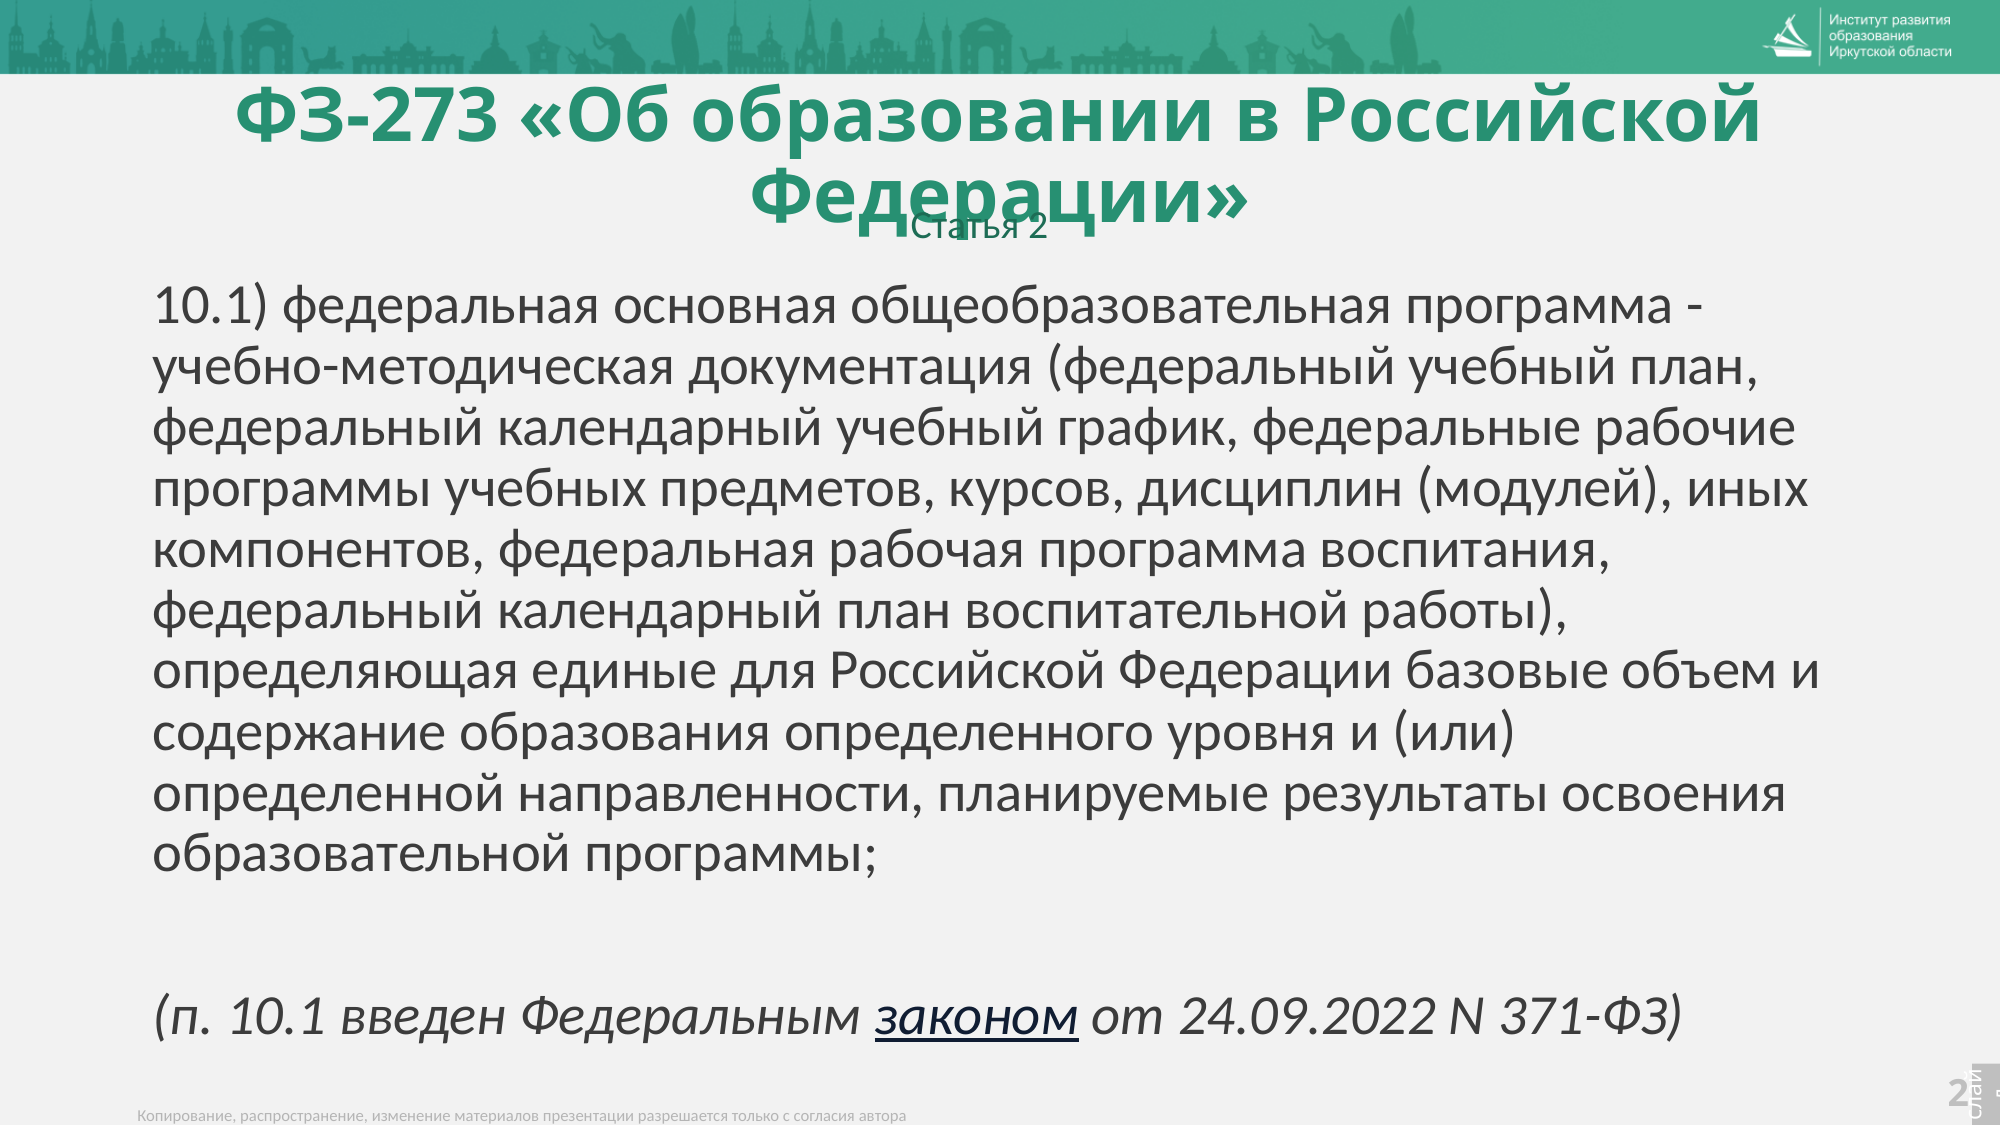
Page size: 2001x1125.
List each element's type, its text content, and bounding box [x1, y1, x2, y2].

picture [0, 0, 2000, 75]
title ФЗ-273 «Об образовании в Российской Федерации» [137, 106, 1863, 210]
list 10.1) федеральная основная общеобразовательная программа - учебно-методическая документация (федеральный учебный план, федеральный календарный учебный график, федеральные рабочие программы учебных предметов, курсов, дисциплин (модулей), иных компонентов, федеральная рабочая программа воспитания, федеральный календарный план воспитательной работы), определяющая единые для Российской Федерации базовые объем и содержание образования определенного уровня и (или) определенной направленности, планируемые результаты освоения образовательной программы; (п. 10.1 введен Федеральным законом от 24.09.2022 N 371-ФЗ) [137, 267, 1863, 1059]
text_box Статья 2 [669, 196, 1299, 255]
